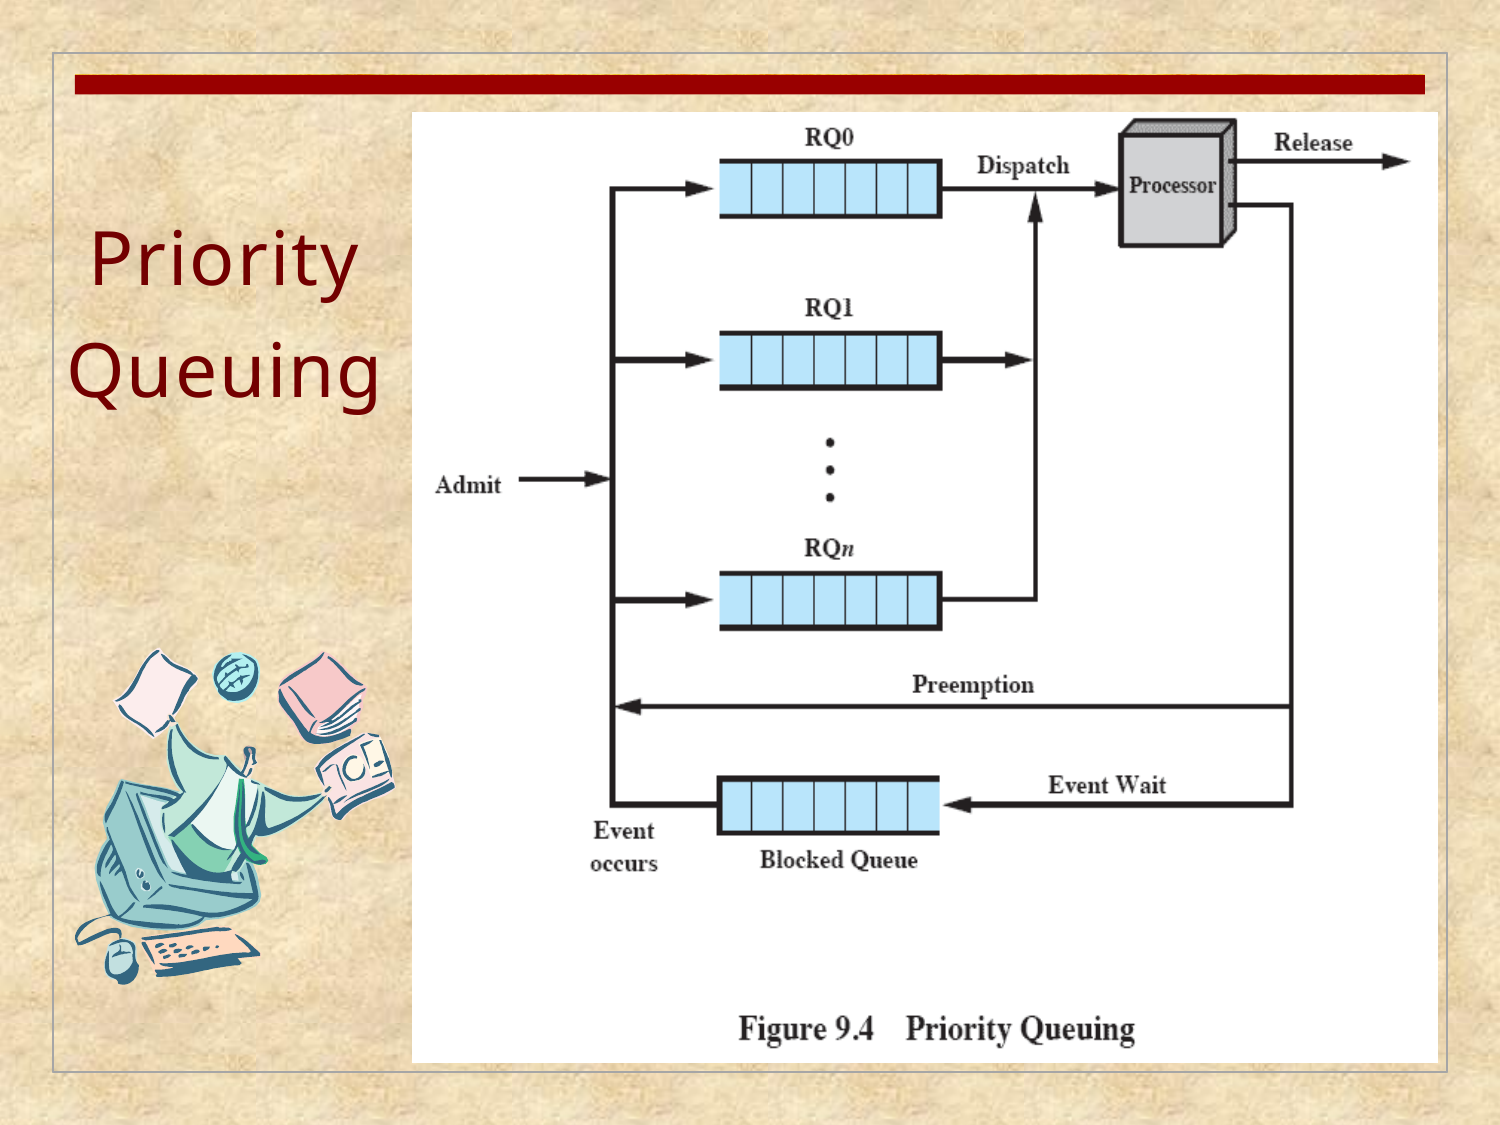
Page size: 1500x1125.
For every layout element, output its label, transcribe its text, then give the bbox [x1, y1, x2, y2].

title Priority Queuing [37, 125, 411, 413]
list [411, 111, 1438, 1064]
picture [0, 0, 1500, 1125]
